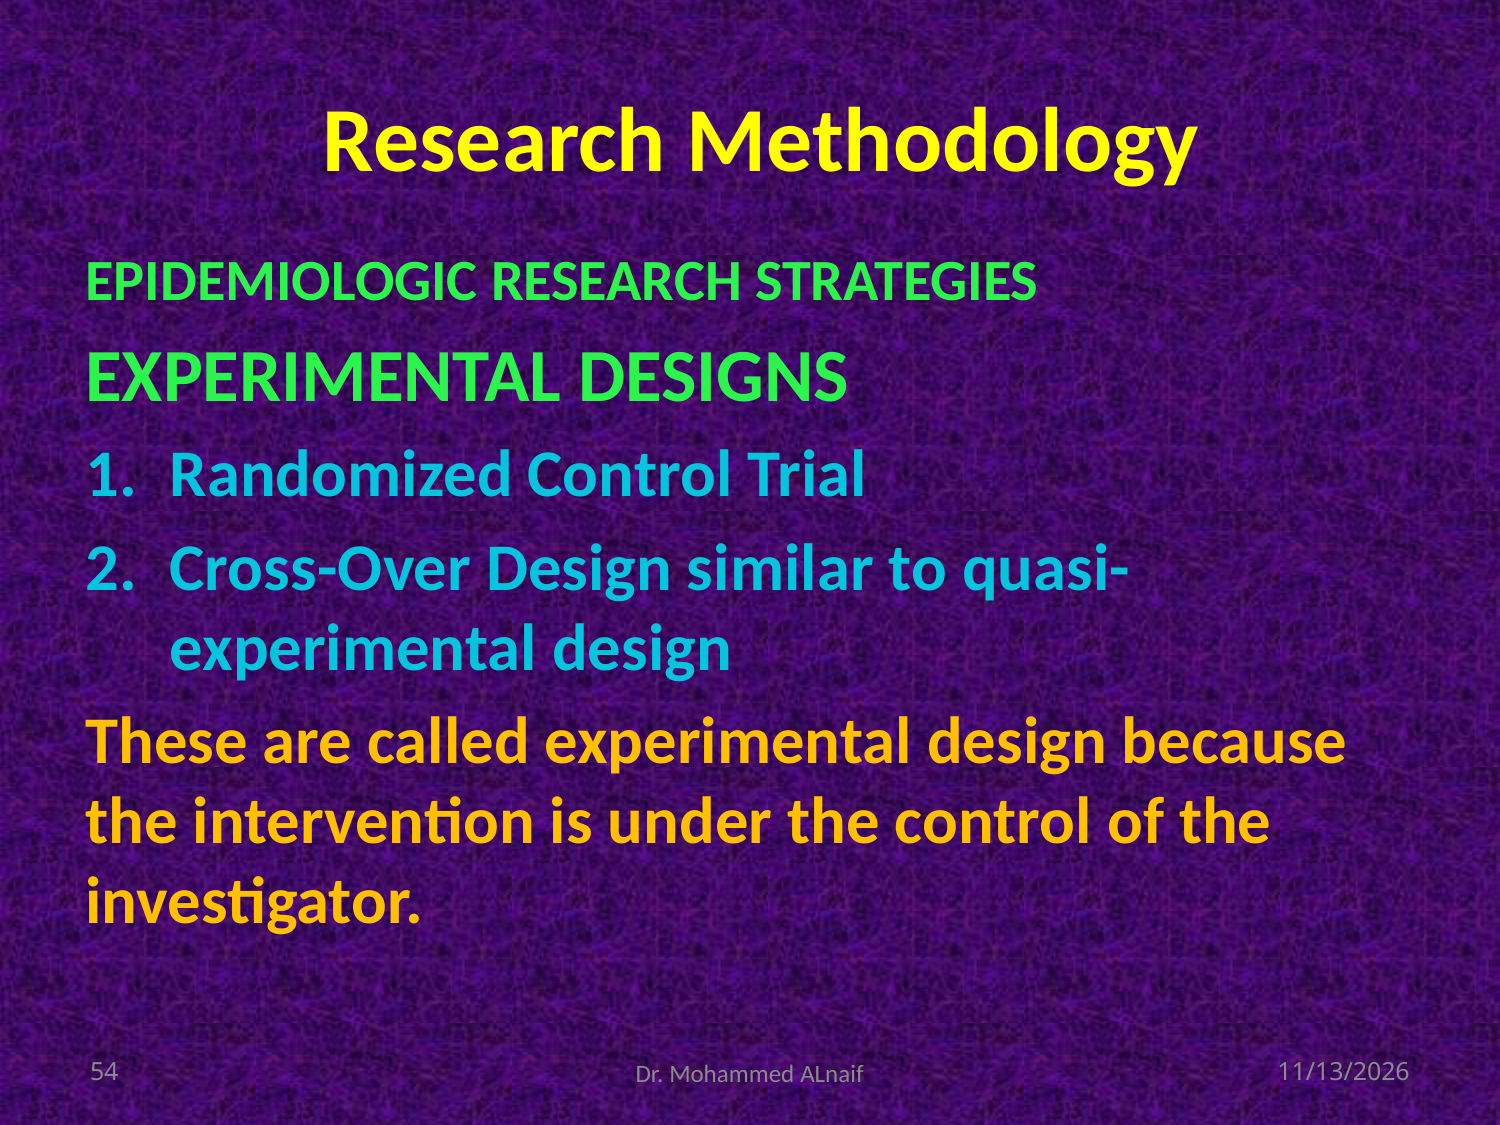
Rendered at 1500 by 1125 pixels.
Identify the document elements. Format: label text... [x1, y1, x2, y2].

slide_number 54 [75, 1042, 425, 1103]
subtitle EPIDEMIOLOGIC RESEARCH STRATEGIES EXPERIMENTAL DESIGNS Randomized Control Trial Cross-Over Design similar to quasi-experimental design These are called experimental design because the intervention is under the control of the investigator. [70, 234, 1454, 985]
footer Dr. Mohammed ALnaif [512, 1042, 988, 1103]
picture [0, 0, 1500, 1125]
title Research Methodology [199, 35, 1325, 234]
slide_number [1074, 1042, 1425, 1103]
